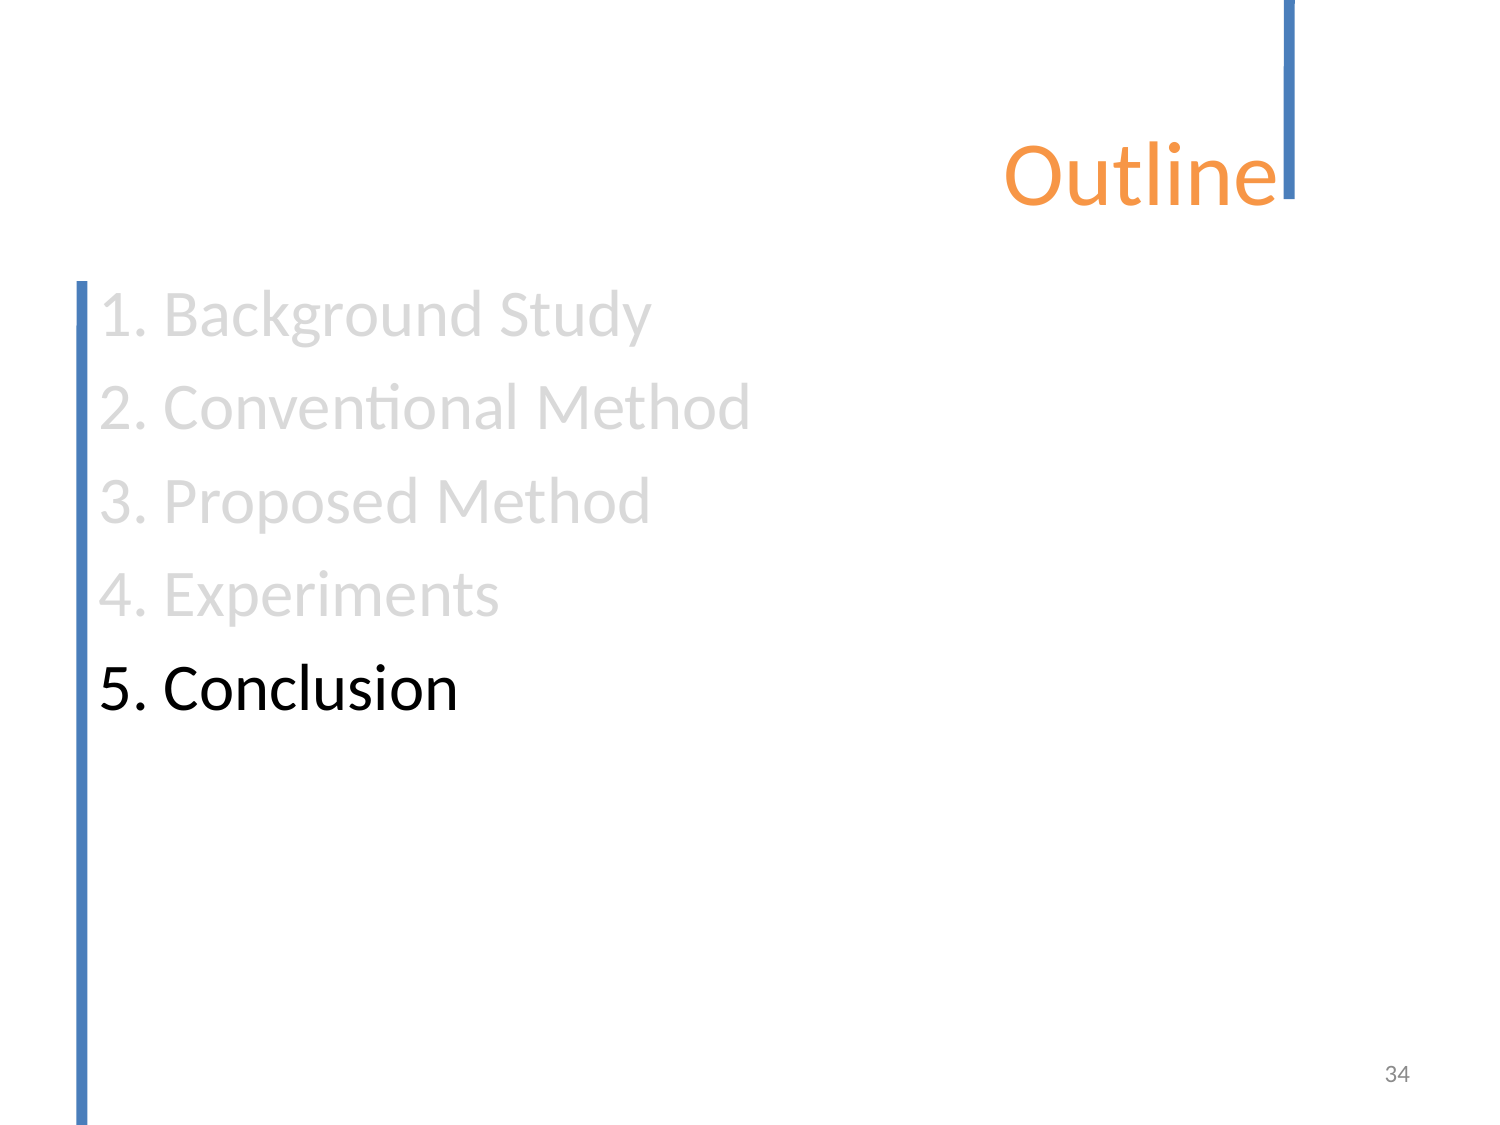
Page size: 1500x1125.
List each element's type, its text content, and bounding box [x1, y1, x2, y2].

slide_number 34 [1074, 1042, 1425, 1103]
list 1. Background Study 2. Conventional Method 3. Proposed Method 4. Experiments 5. Conclusion [83, 262, 1434, 1005]
title Outline [466, 75, 1500, 263]
